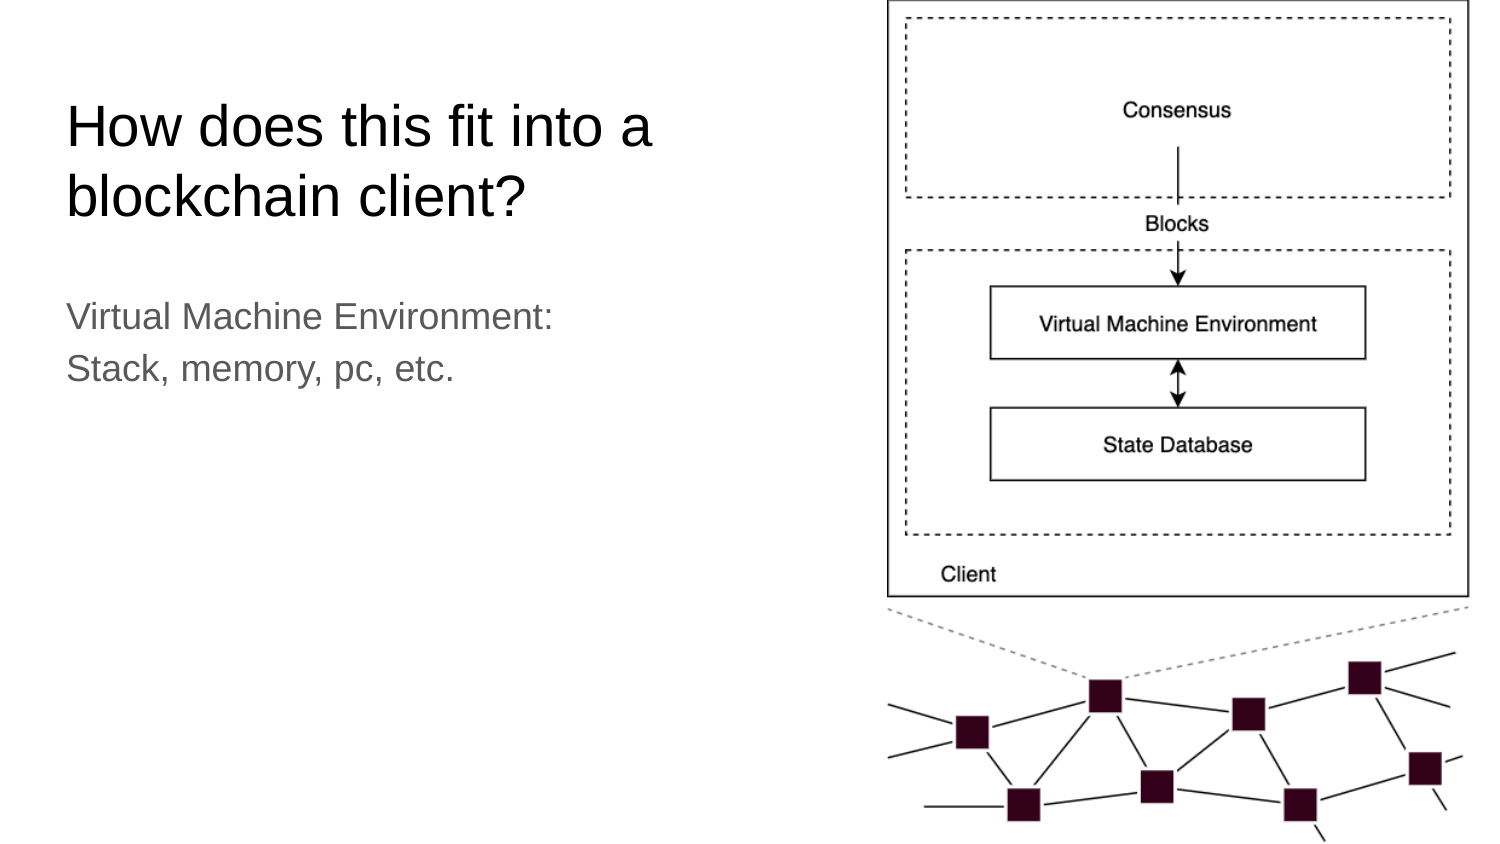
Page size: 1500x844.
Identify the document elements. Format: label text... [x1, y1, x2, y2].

list Virtual Machine Environment: Stack, memory, pc, etc. [51, 270, 882, 750]
picture [887, 0, 1471, 844]
title How does this fit into a blockchain client? [51, 72, 794, 167]
